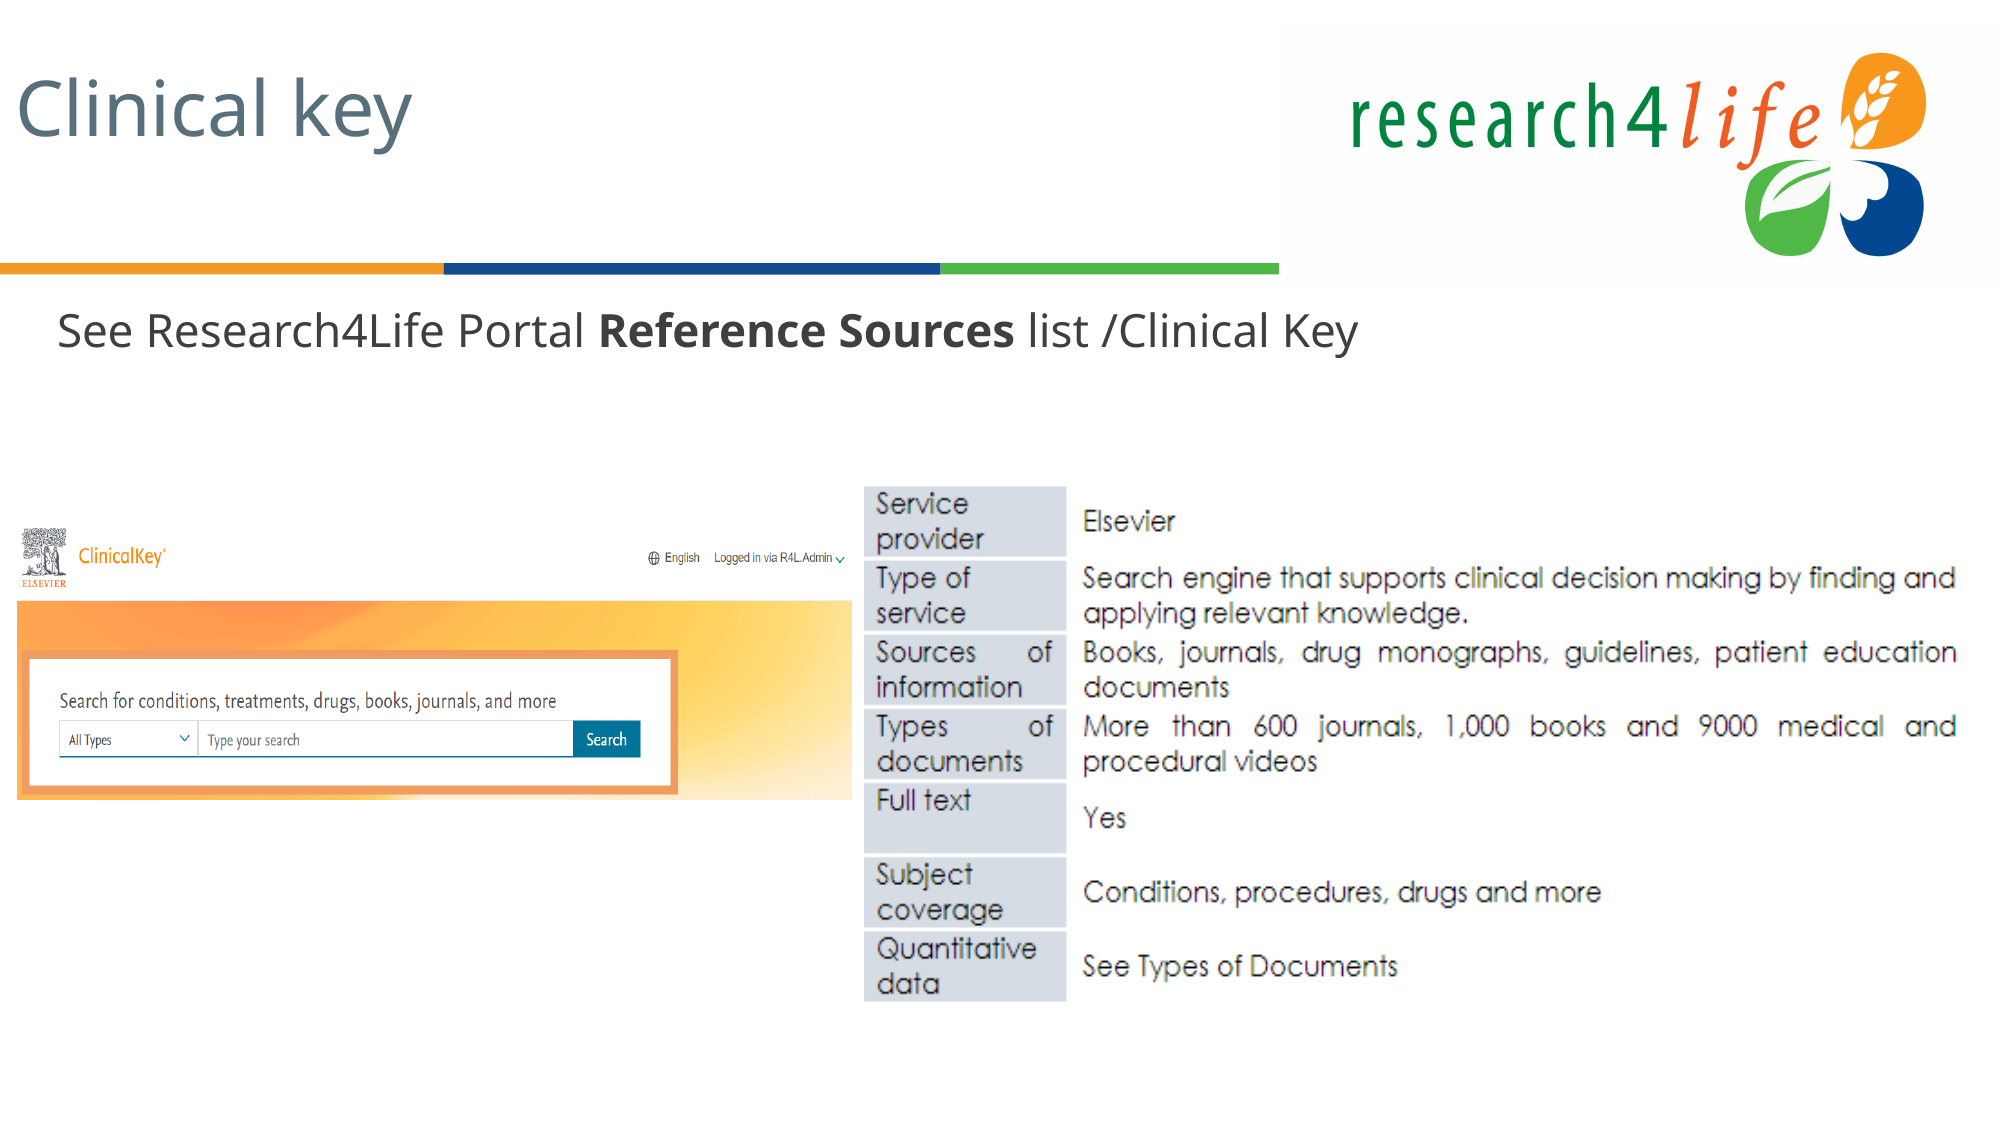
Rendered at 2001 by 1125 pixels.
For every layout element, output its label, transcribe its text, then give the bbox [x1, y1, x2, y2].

picture [17, 521, 852, 801]
picture [1279, 22, 2000, 285]
title Clinical key [0, 62, 1184, 240]
list See Research4Life Portal Reference Sources list /Clinical Key [29, 294, 1621, 429]
picture [864, 483, 1983, 1006]
